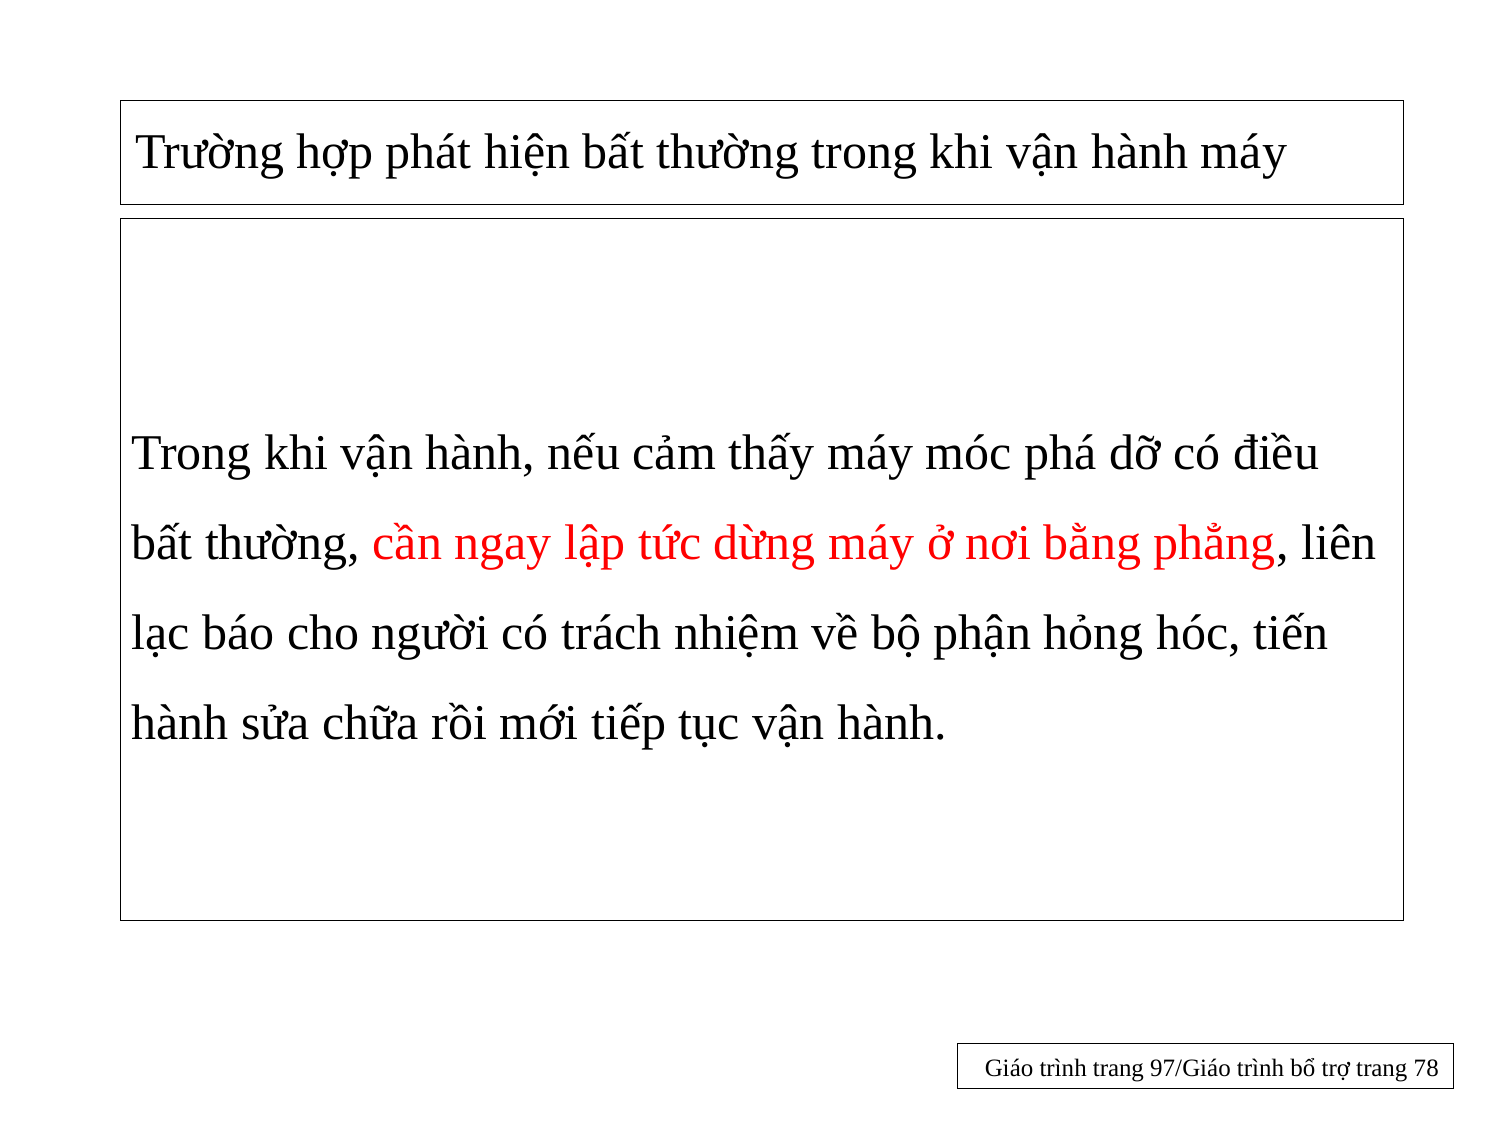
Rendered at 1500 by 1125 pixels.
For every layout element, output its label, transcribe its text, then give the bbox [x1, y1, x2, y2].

text_box Trong khi vận hành, nếu cảm thấy máy móc phá dỡ có điều bất thường, cần ngay lập tức dừng máy ở nơi bằng phẳng, liên lạc báo cho người có trách nhiệm về bộ phận hỏng hóc, tiến hành sửa chữa rồi mới tiếp tục vận hành. [120, 218, 1404, 921]
title Trường hợp phát hiện bất thường trong khi vận hành máy [120, 100, 1404, 205]
text_box Giáo trình trang 97/Giáo trình bổ trợ trang 78 [957, 1043, 1454, 1089]
